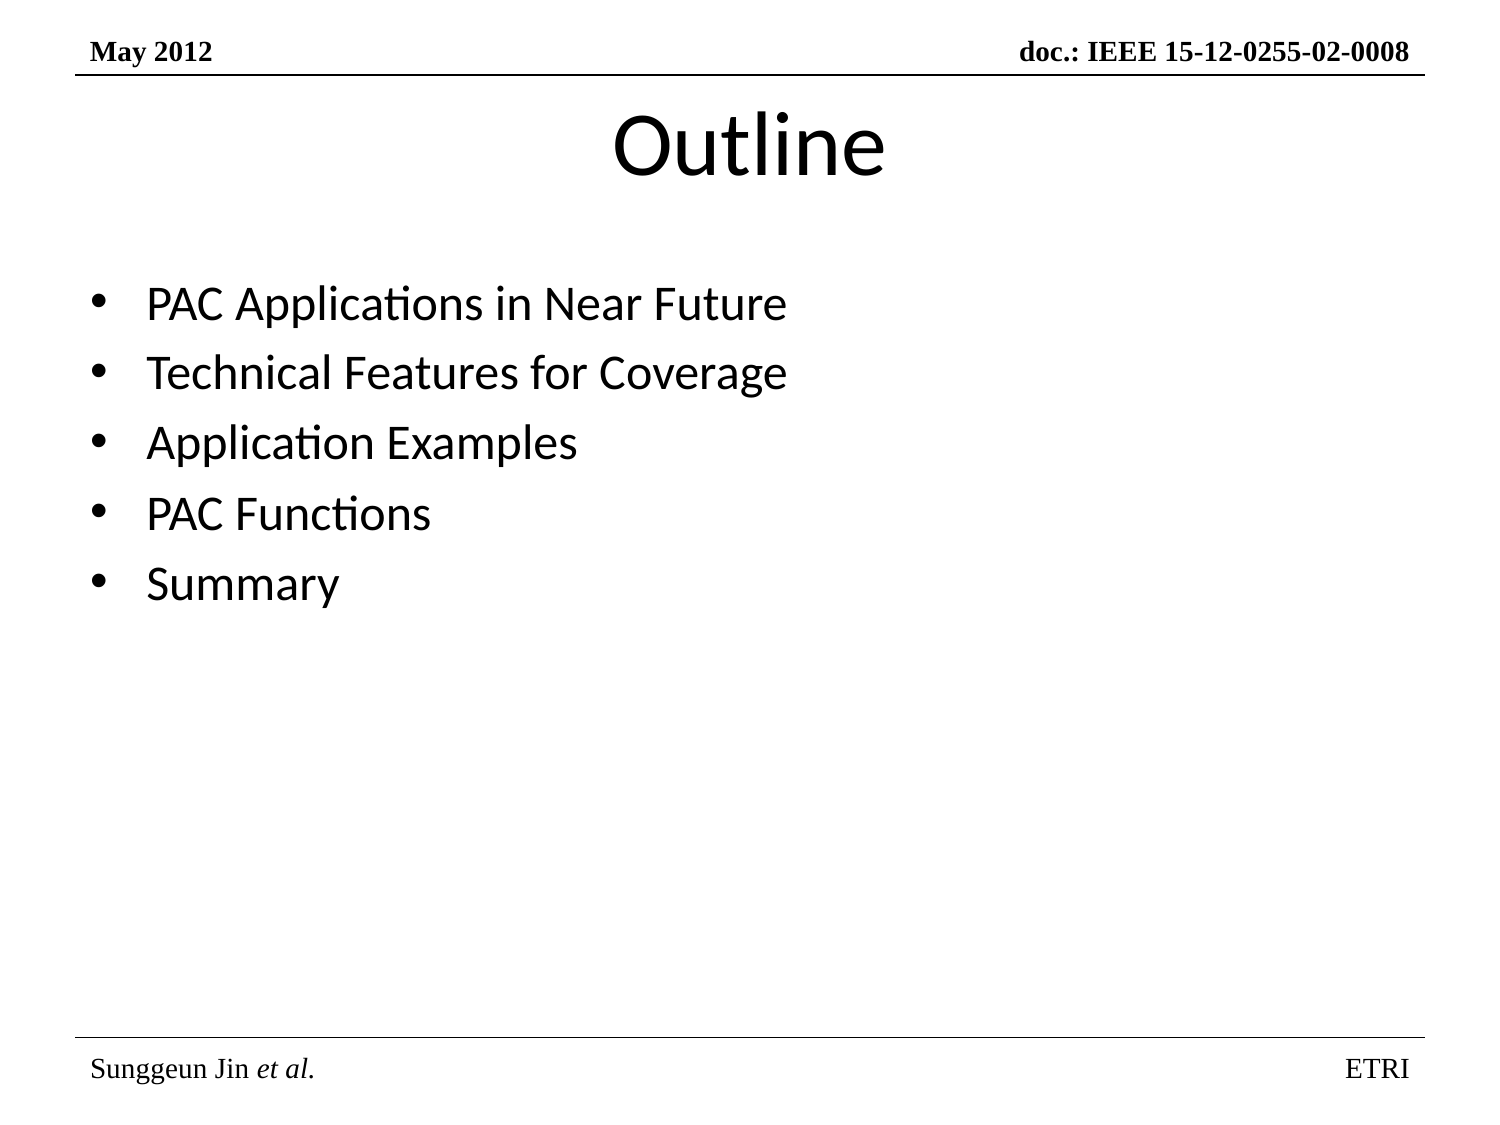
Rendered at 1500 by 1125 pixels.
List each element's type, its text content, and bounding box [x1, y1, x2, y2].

list PAC Applications in Near Future Technical Features for Coverage Application Examples PAC Functions Summary [75, 262, 1425, 1005]
title Outline [75, 45, 1425, 233]
